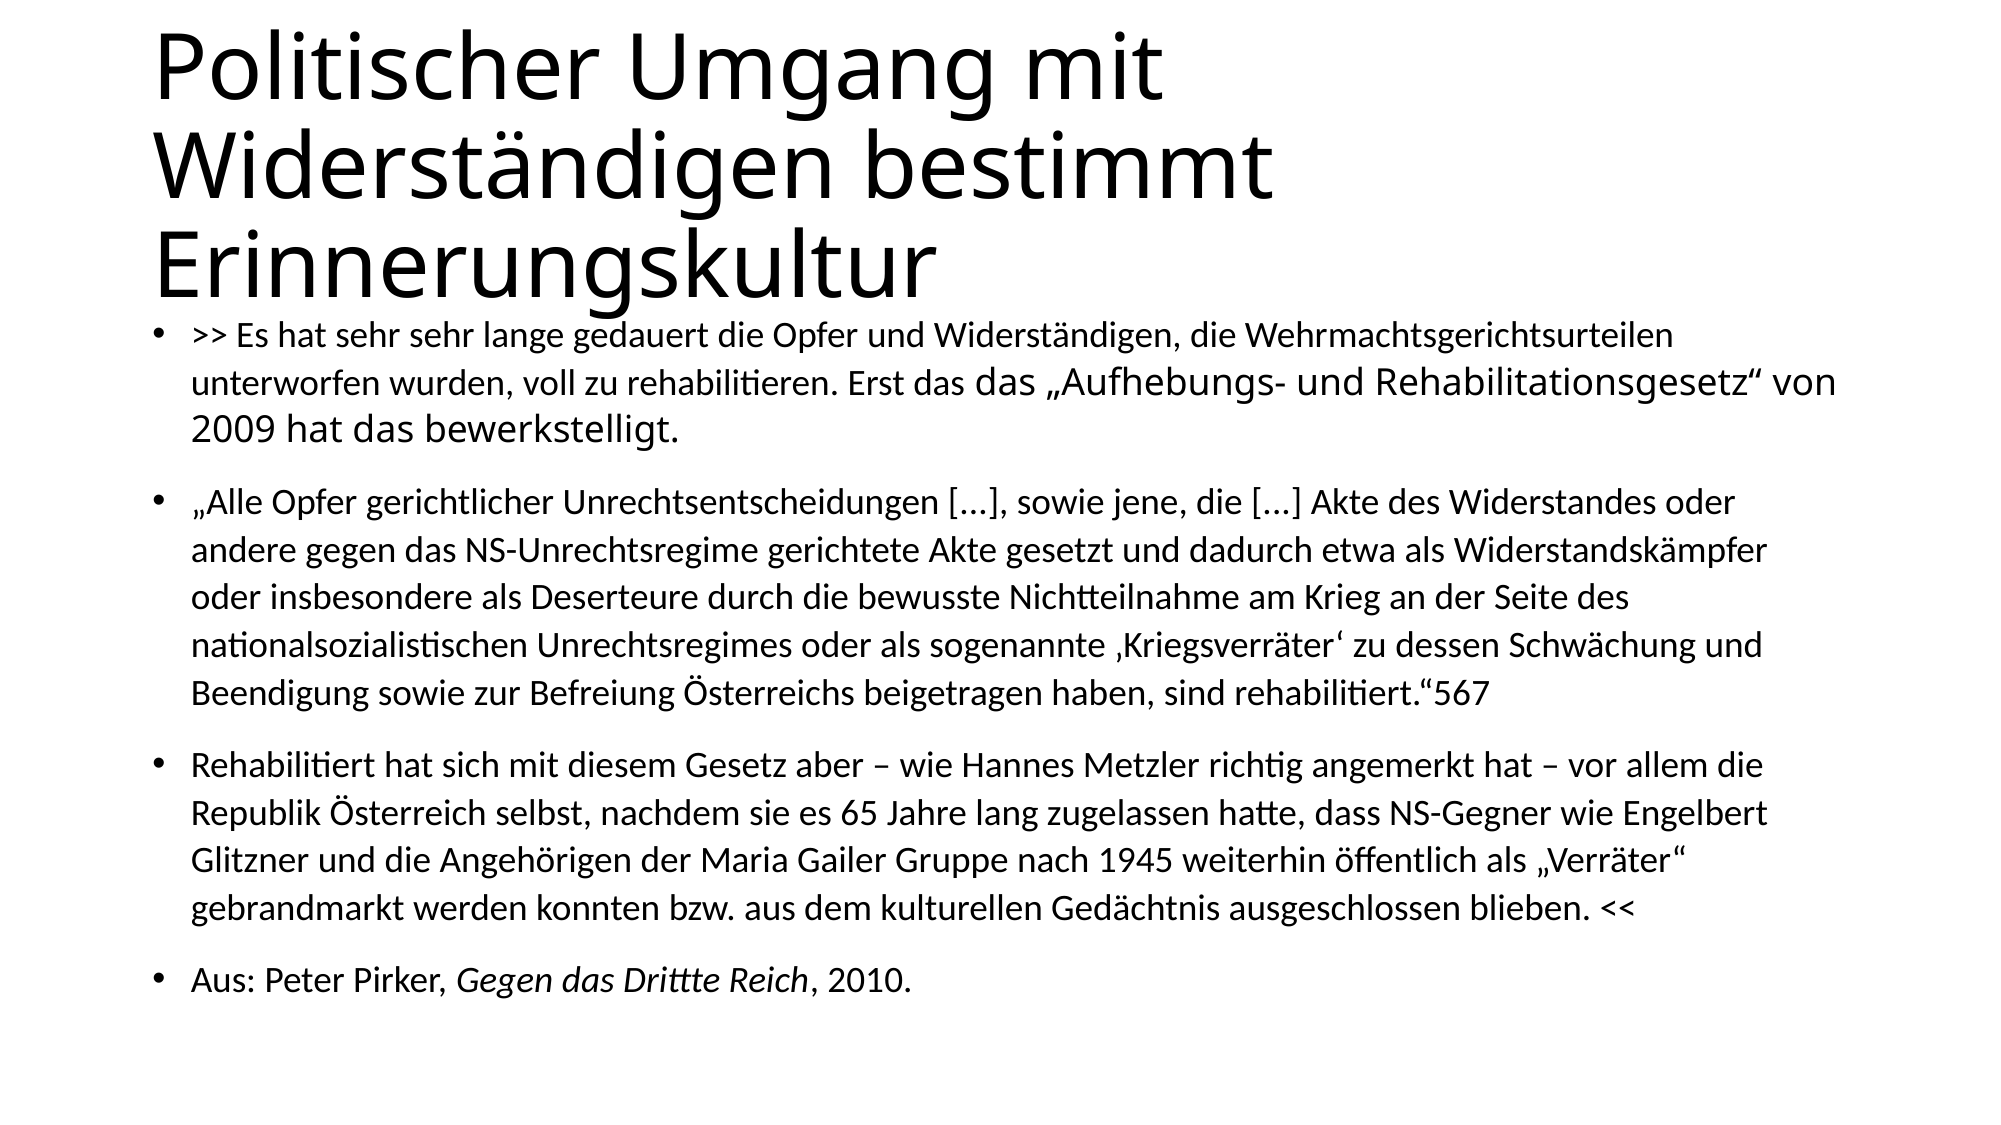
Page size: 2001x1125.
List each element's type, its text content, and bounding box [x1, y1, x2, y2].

list >> Es hat sehr sehr lange gedauert die Opfer und Widerständigen, die Wehrmachtsgerichtsurteilen unterworfen wurden, voll zu rehabilitieren. Erst das das „Aufhebungs- und Rehabilitationsgesetz“ von 2009 hat das bewerkstelligt. „Alle Opfer gerichtlicher Unrechtsentscheidungen [...], sowie jene, die [...] Akte des Widerstandes oder andere gegen das NS-Unrechtsregime gerichtete Akte gesetzt und dadurch etwa als Widerstandskämpfer oder insbesondere als Deserteure durch die bewusste Nichtteilnahme am Krieg an der Seite des nationalsozialistischen Unrechtsregimes oder als sogenannte ‚Kriegsverräter‘ zu dessen Schwächung und Beendigung sowie zur Befreiung Österreichs beigetragen haben, sind rehabilitiert.“567 Rehabilitiert hat sich mit diesem Gesetz aber – wie Hannes Metzler richtig angemerkt hat – vor allem die Republik Österreich selbst, nachdem sie es 65 Jahre lang zugelassen hatte, dass NS-Gegner wie Engelbert Glitzner und die Angehörigen der Maria Gailer Gruppe nach 1945 weiterhin öffentlich als „Verräter“ gebrandmarkt werden konnten bzw. aus dem kulturellen Gedächtnis ausgeschlossen blieben. << Aus: Peter Pirker, Gegen das Drittte Reich, 2010. [137, 299, 1863, 1014]
title Politischer Umgang mit Widerständigen bestimmt Erinnerungskultur [137, 59, 1863, 278]
